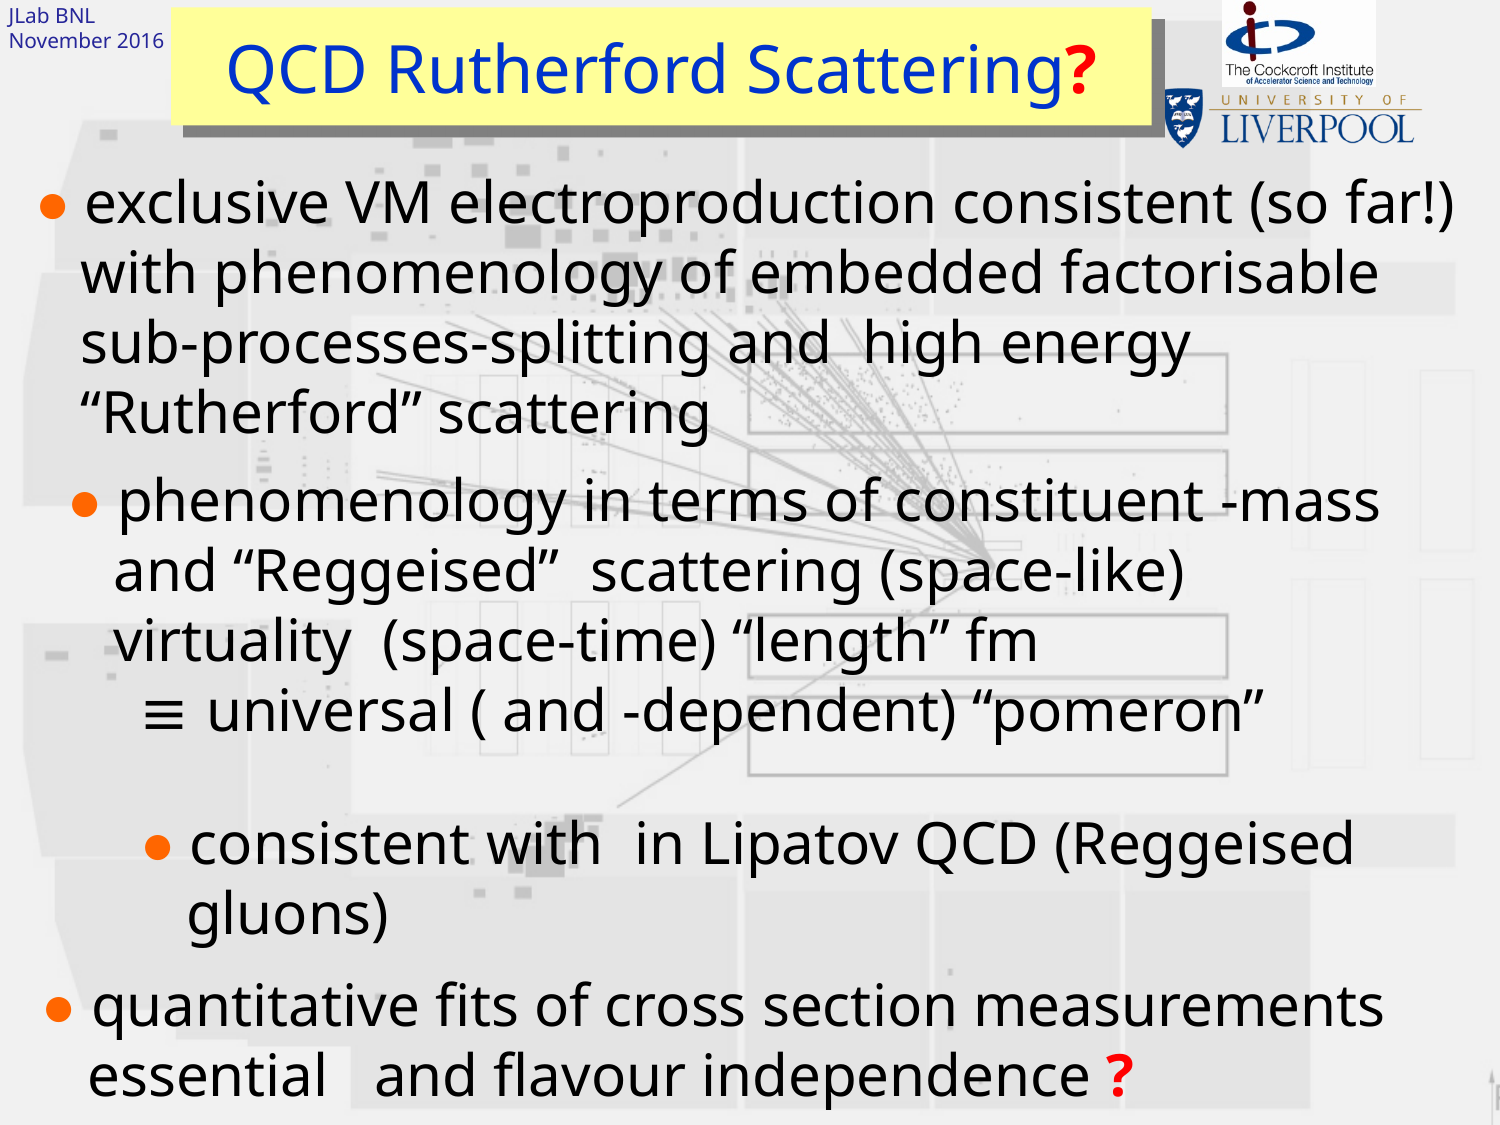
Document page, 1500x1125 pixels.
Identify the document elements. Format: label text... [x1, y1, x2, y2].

text_box JLab BNL November 2016 [0, 0, 179, 61]
picture [1151, 0, 1424, 159]
title QCD Rutherford Scattering? [170, 7, 1152, 126]
